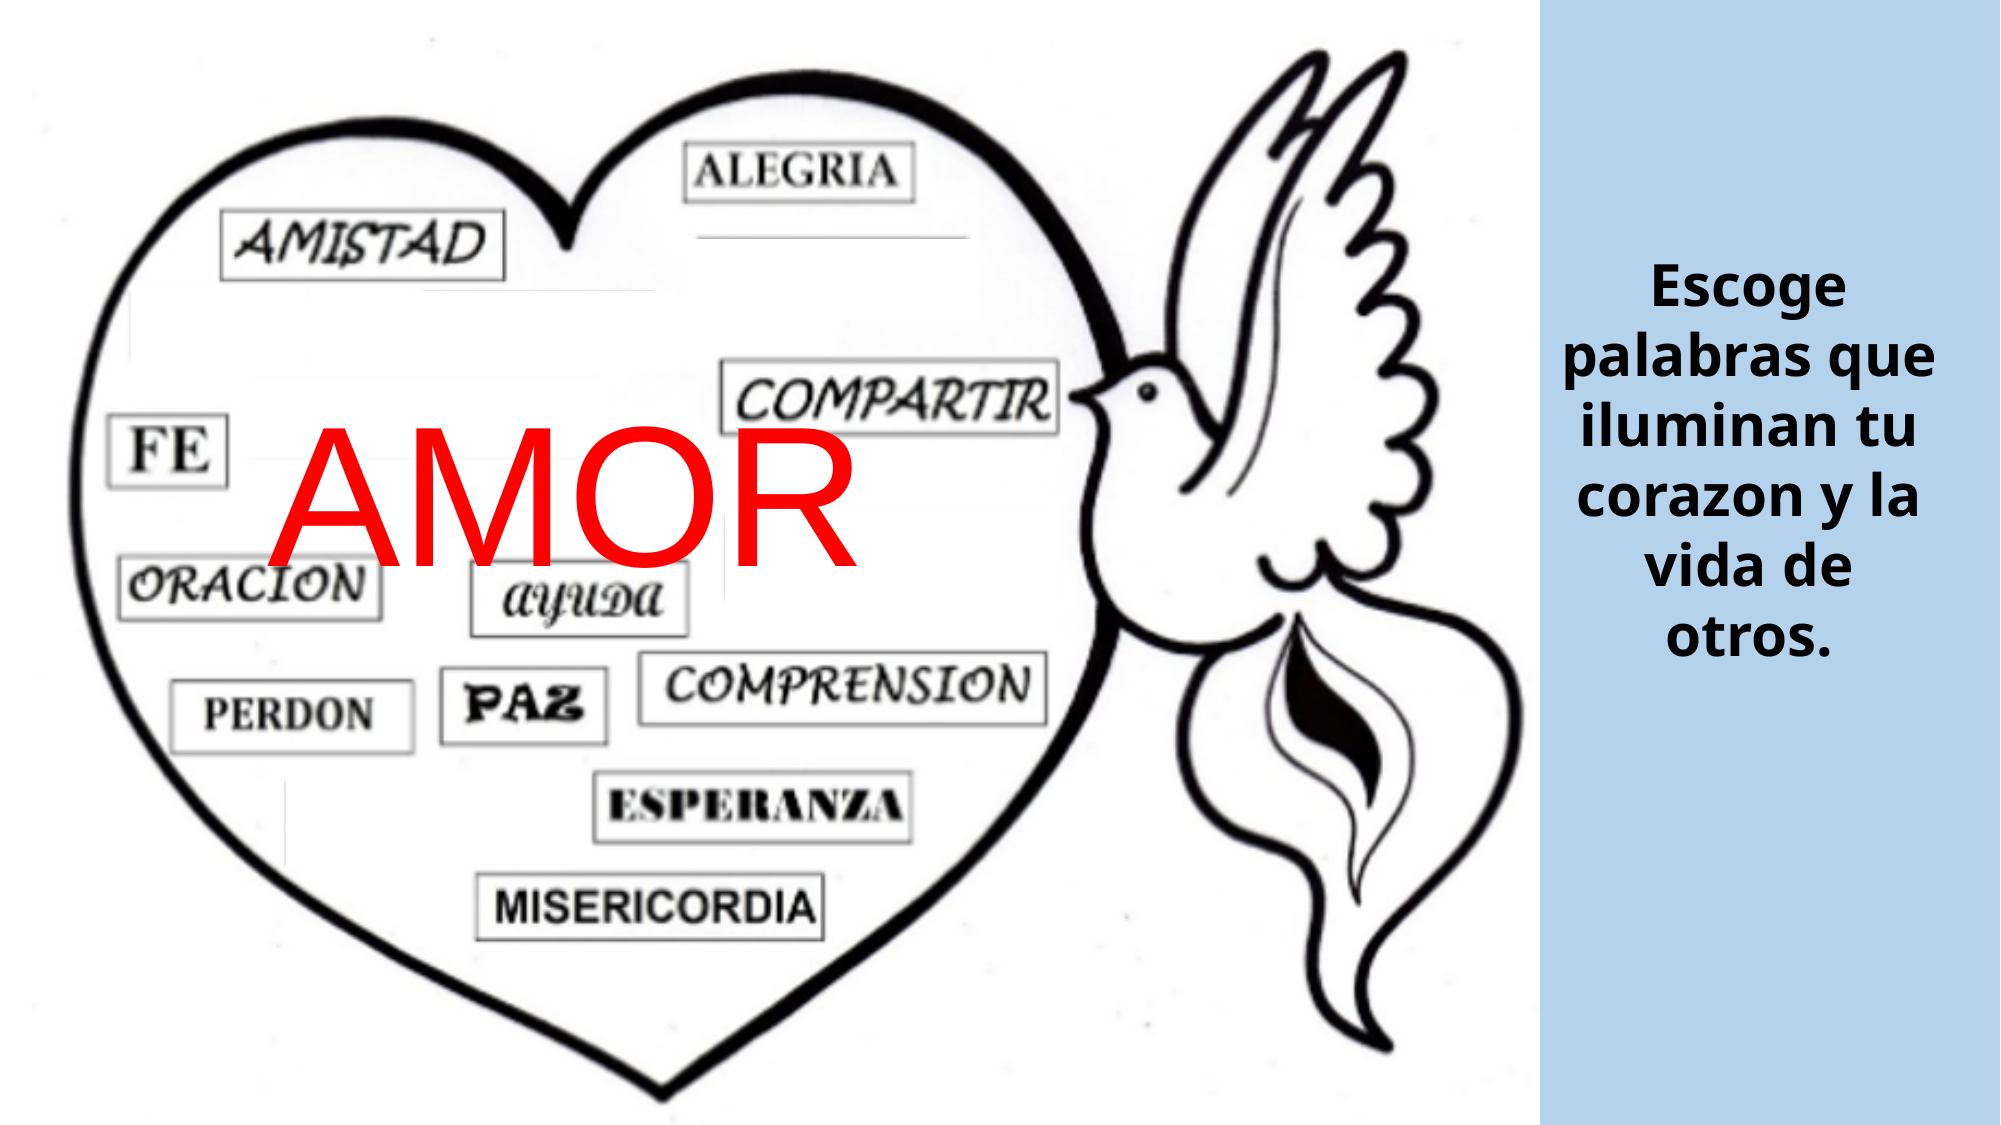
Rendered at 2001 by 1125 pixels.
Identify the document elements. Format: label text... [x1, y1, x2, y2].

text_box Escoge palabras que iluminan tu corazon y la vida de otros. [1544, 240, 1958, 676]
picture [0, 0, 1541, 1125]
